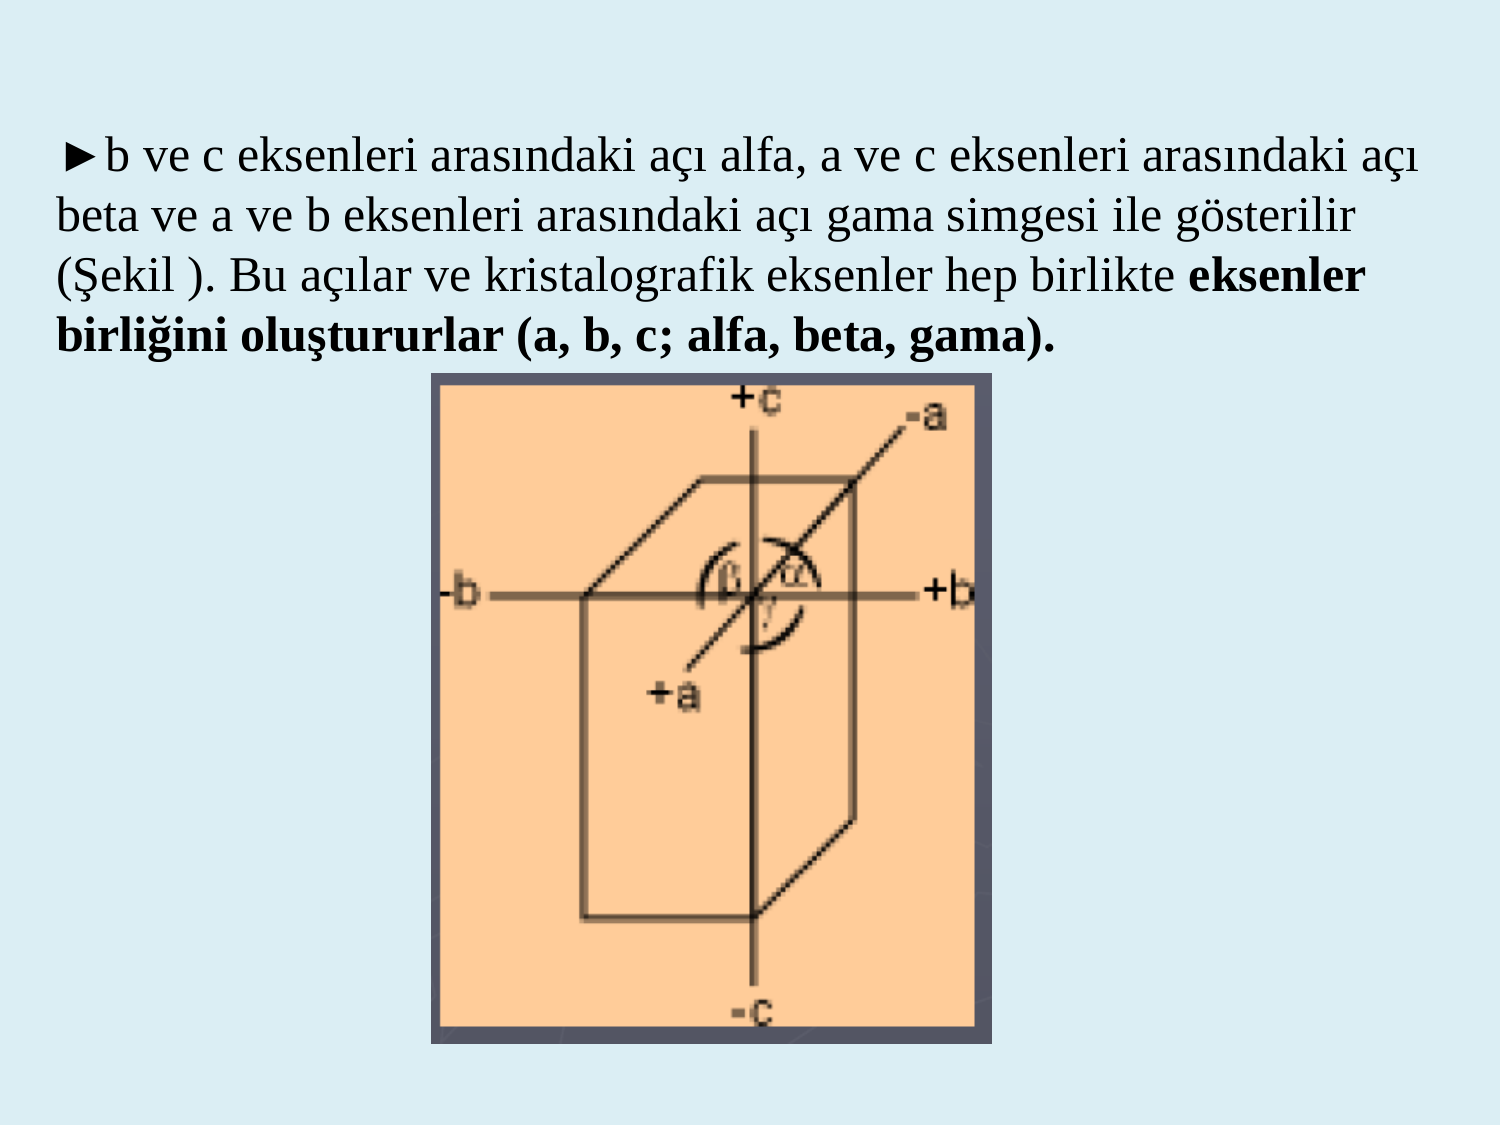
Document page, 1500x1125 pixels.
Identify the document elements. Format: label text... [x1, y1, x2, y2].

text_box ►b ve c eksenleri arasındaki açı alfa, a ve c eksenleri arasındaki açı beta ve a ve b eksenleri arasındaki açı gama simgesi ile gösterilir (Şekil ). Bu açılar ve kristalografik eksenler hep birlikte eksenler birliğini oluştururlar (a, b, c; alfa, beta, gama). [41, 113, 1447, 369]
picture [430, 373, 993, 1045]
